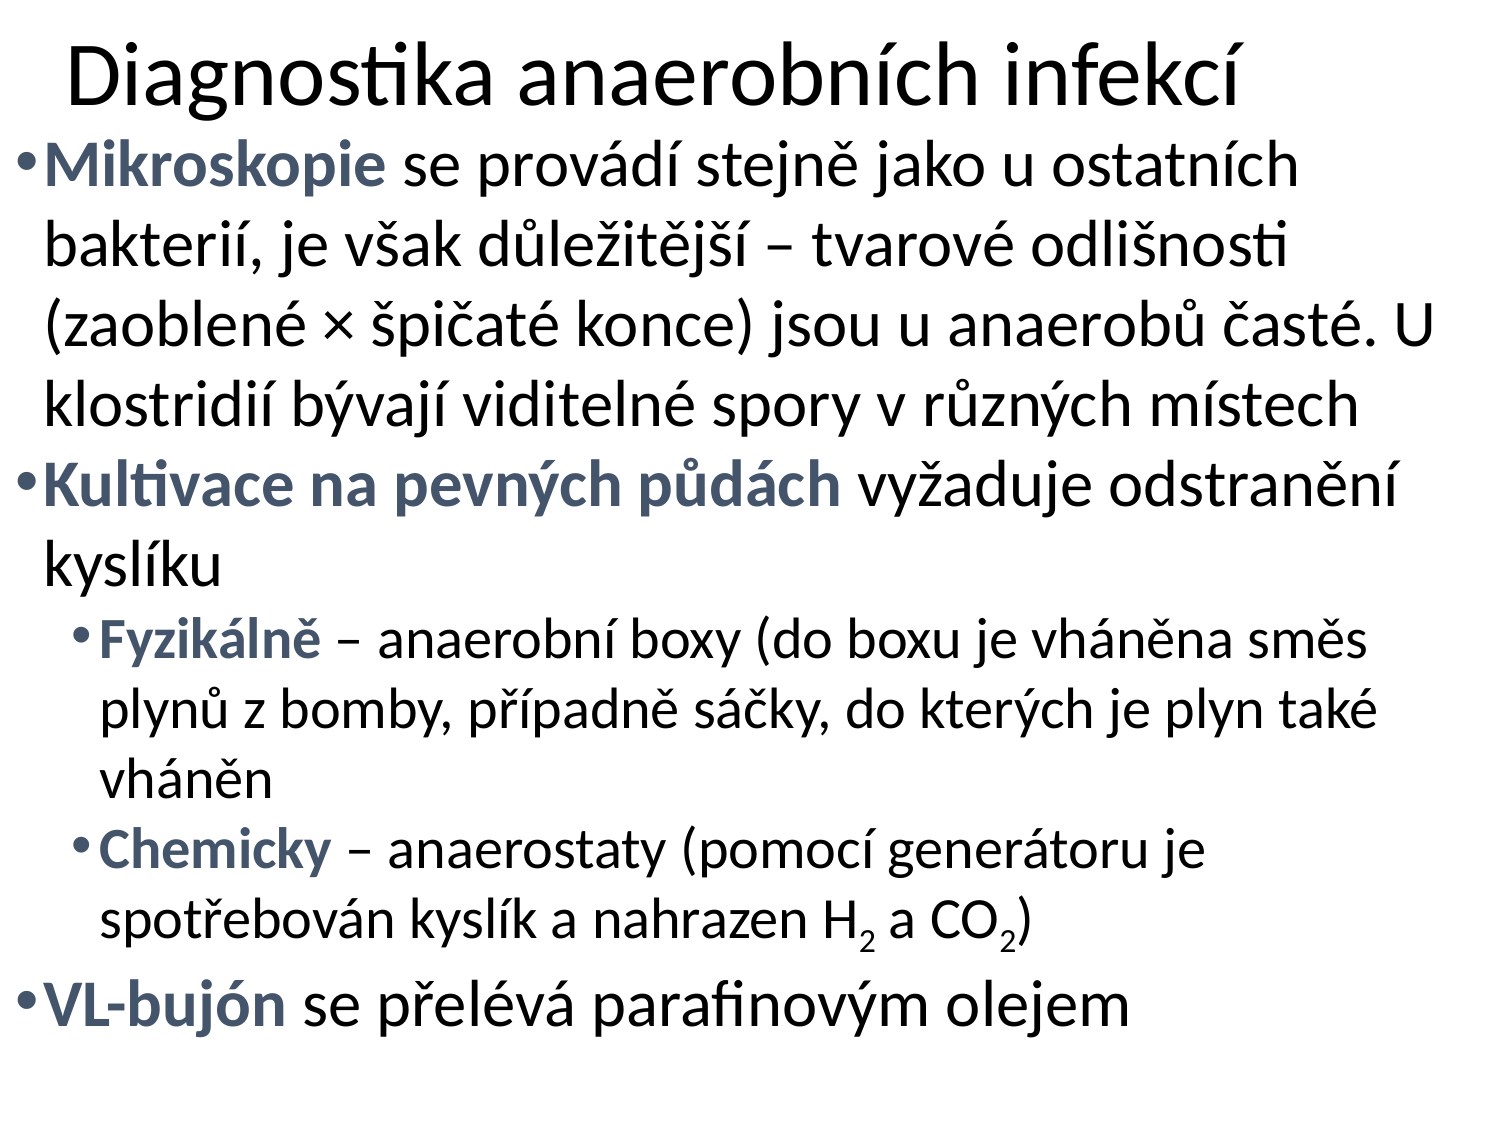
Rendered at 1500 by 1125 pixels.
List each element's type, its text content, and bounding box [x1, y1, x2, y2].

title Diagnostika anaerobních infekcí [50, 0, 1413, 112]
list Mikroskopie se provádí stejně jako u ostatních bakterií, je však důležitější – tvarové odlišnosti (zaoblené × špičaté konce) jsou u anaerobů časté. U klostridií bývají viditelné spory v různých místech Kultivace na pevných půdách vyžaduje odstranění kyslíku Fyzikálně – anaerobní boxy (do boxu je vháněna směs plynů z bomby, případně sáčky, do kterých je plyn také vháněn Chemicky – anaerostaty (pomocí generátoru je spotřebován kyslík a nahrazen H2 a CO2) VL-bujón se přelévá parafinovým olejem [0, 112, 1500, 1125]
